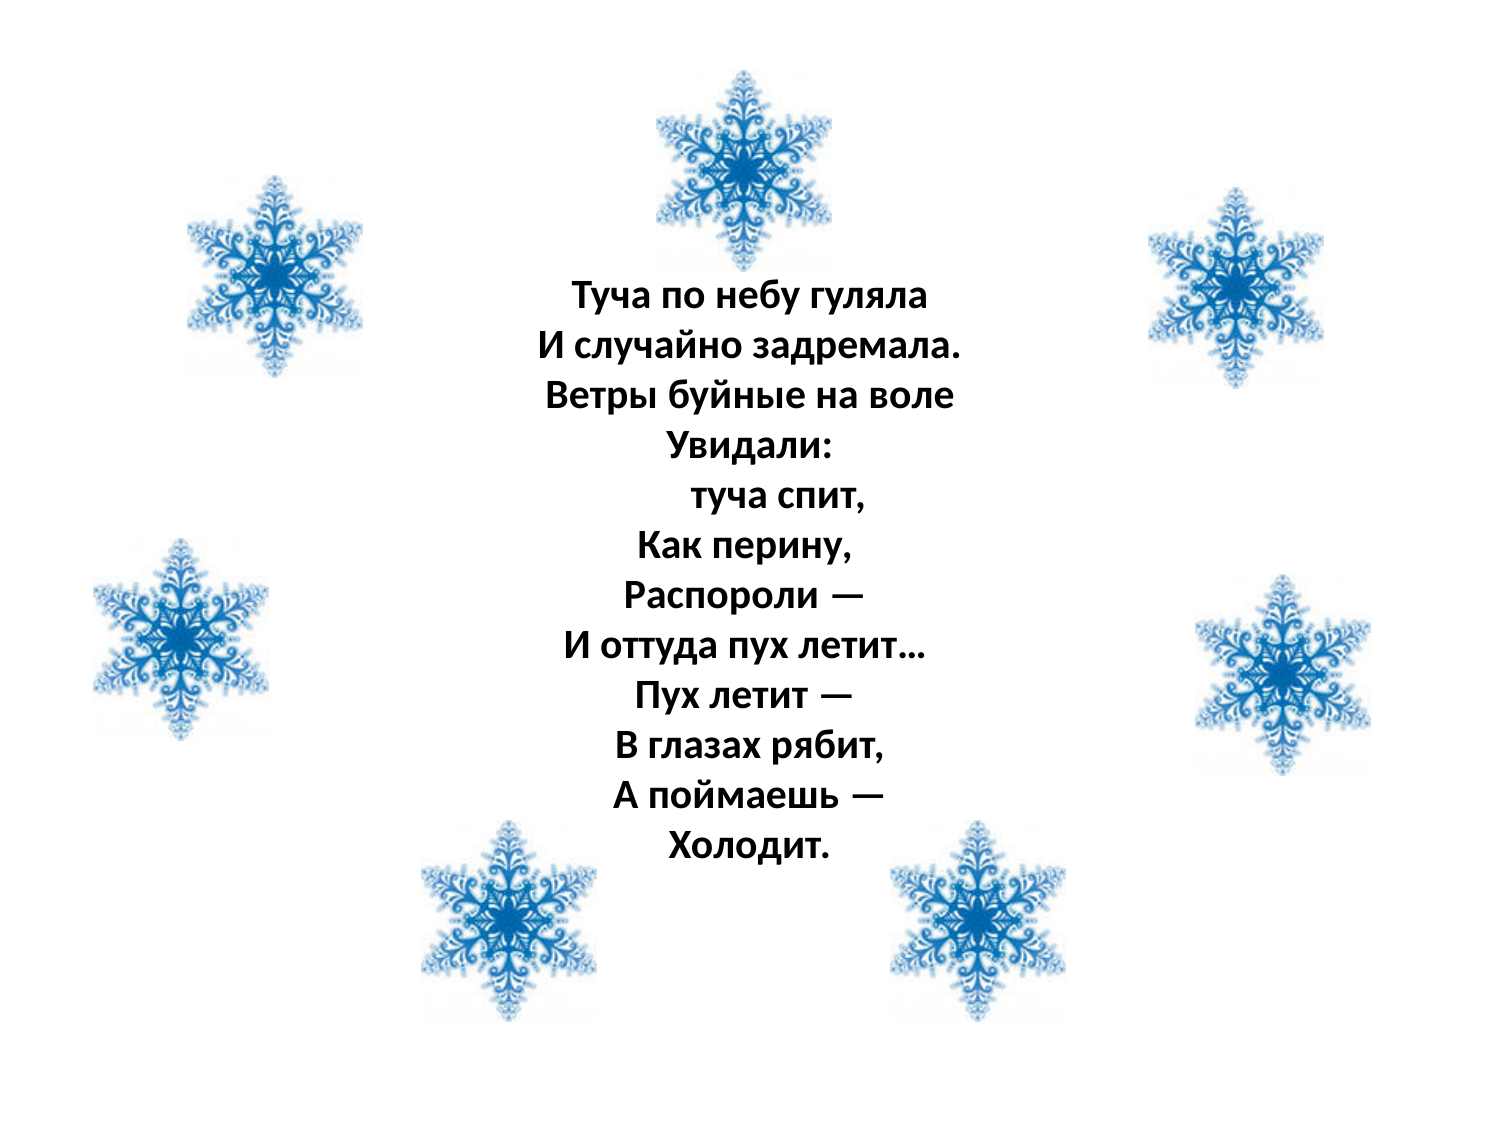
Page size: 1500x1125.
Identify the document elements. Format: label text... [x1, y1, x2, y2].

text_box Туча по небу гуляла И случайно задремала. Ветры буйные на воле Увидали: туча спит, Как перину, Распороли — И оттуда пух летит… Пух летит — В глазах рябит, А поймаешь — Холодит. [374, 259, 1125, 920]
picture [1148, 187, 1324, 390]
picture [656, 70, 832, 273]
picture [187, 175, 363, 378]
picture [93, 538, 269, 741]
picture [1195, 573, 1371, 776]
picture [421, 820, 598, 1023]
picture [890, 820, 1066, 1023]
